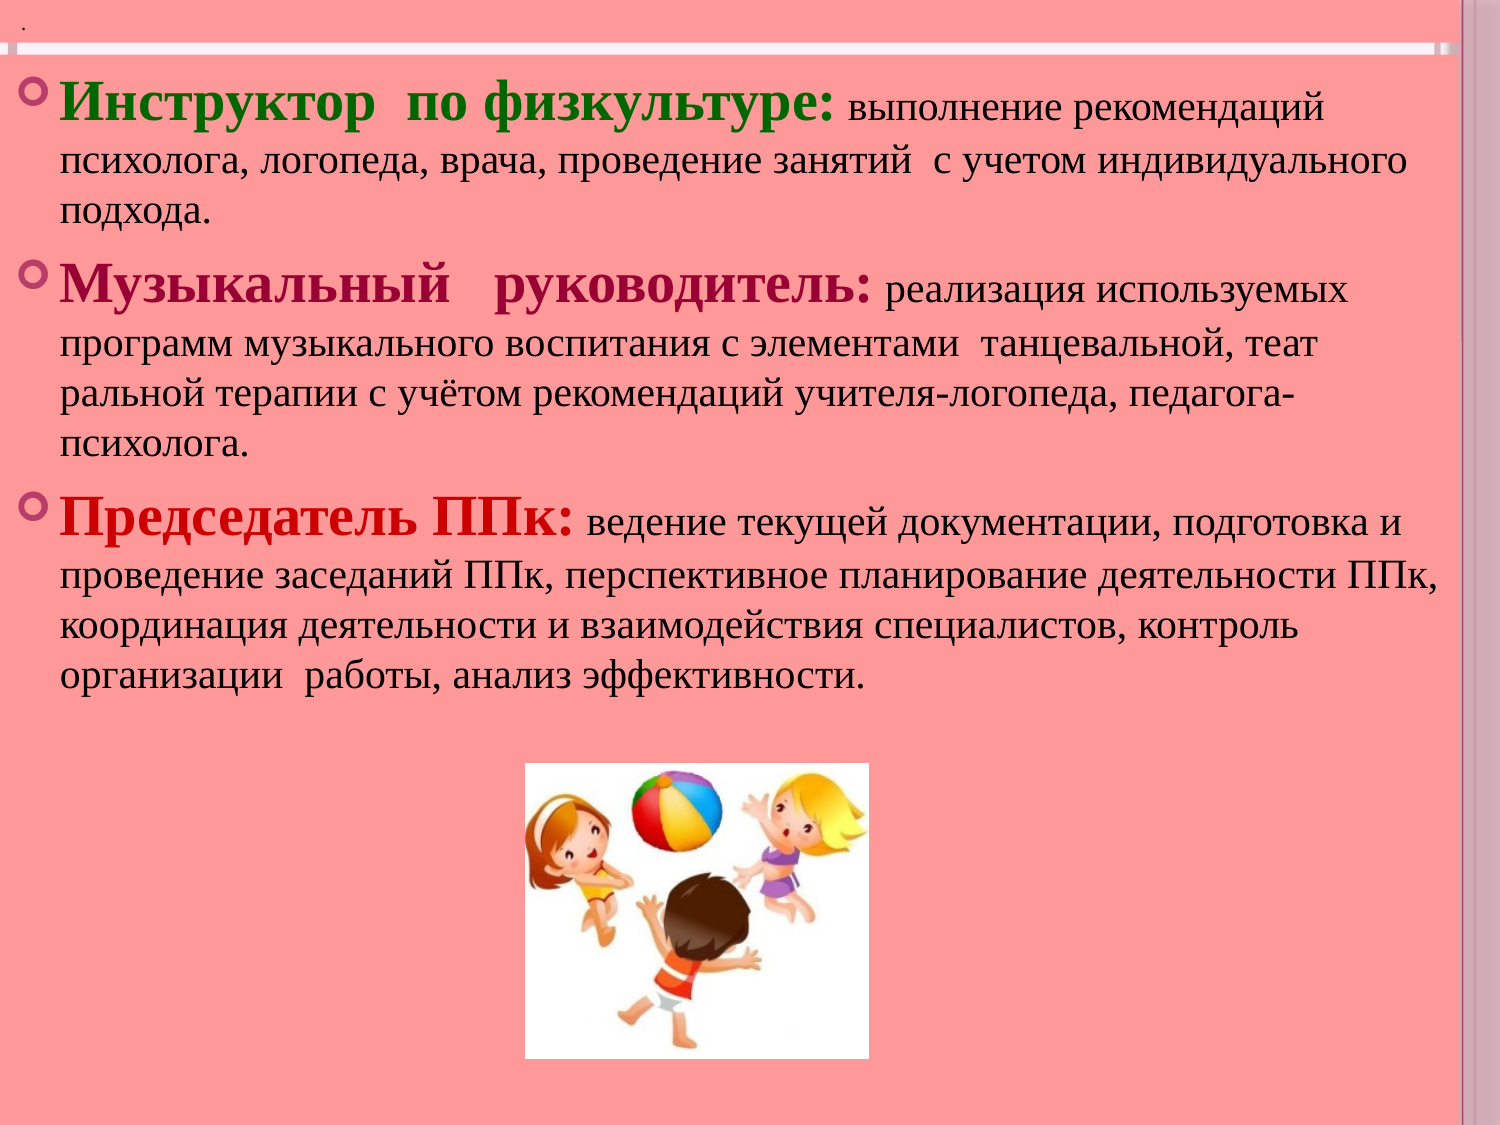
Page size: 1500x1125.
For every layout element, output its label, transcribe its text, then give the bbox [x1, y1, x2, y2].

title . [0, 0, 1459, 43]
list Инструктор по физкультуре: выполнение рекомендаций психолога, логопеда, врача, проведение занятий с учетом индивидуального подхода. Музыкальный руководитель: реализация используемых программ музыкального воспитания с элементами танцевальной, теат­ральной терапии с учётом рекомендаций учителя-логопеда, педагога-психолога. Председатель ППк: ведение текущей документации, подготовка и проведение заседаний ППк, перспективное планирование деятельности ППк, координация деятельности и взаимодействия специалистов, контроль организации работы, анализ эффективности. [0, 54, 1459, 1125]
picture [525, 762, 869, 1060]
